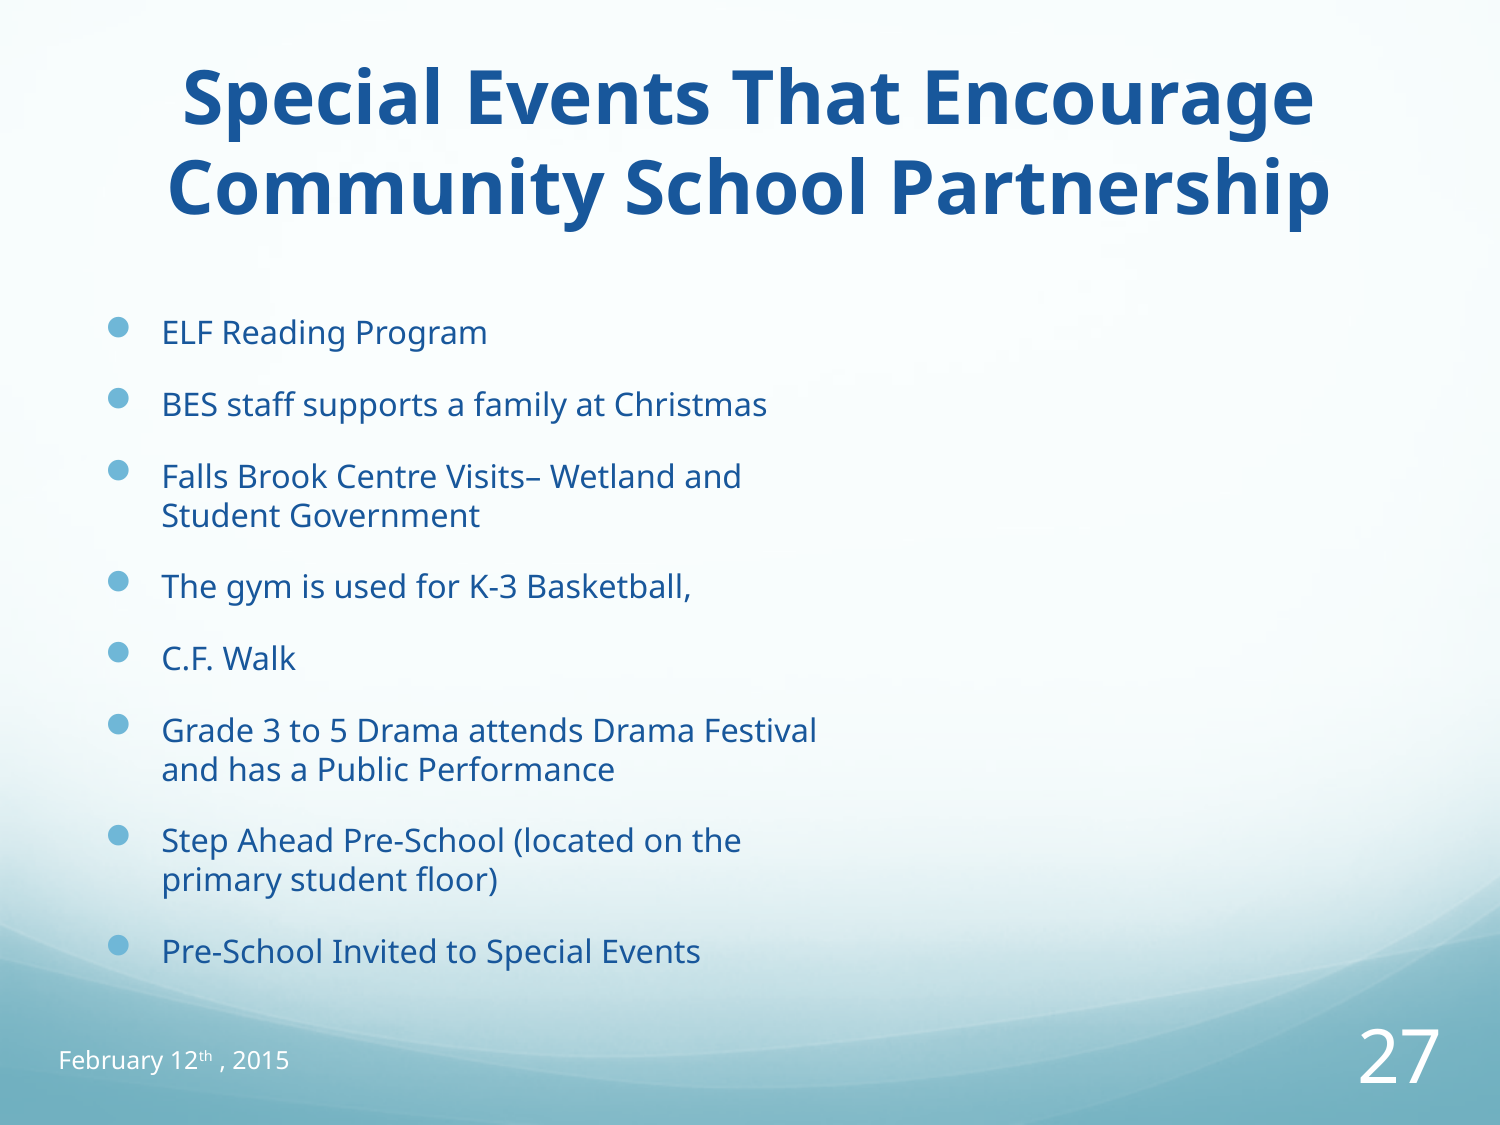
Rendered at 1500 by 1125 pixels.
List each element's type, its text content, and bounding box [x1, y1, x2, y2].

title Special Events That Encourage Community School Partnership [90, 17, 1410, 237]
slide_number 27 [1295, 1029, 1459, 1090]
footer February 12th , 2015 [43, 1029, 838, 1090]
list ELF Reading Program BES staff supports a family at Christmas Falls Brook Centre Visits– Wetland and Student Government The gym is used for K-3 Basketball, C.F. Walk Grade 3 to 5 Drama attends Drama Festival and has a Public Performance Step Ahead Pre-School (located on the primary student floor) Pre-School Invited to Special Events [90, 304, 880, 984]
